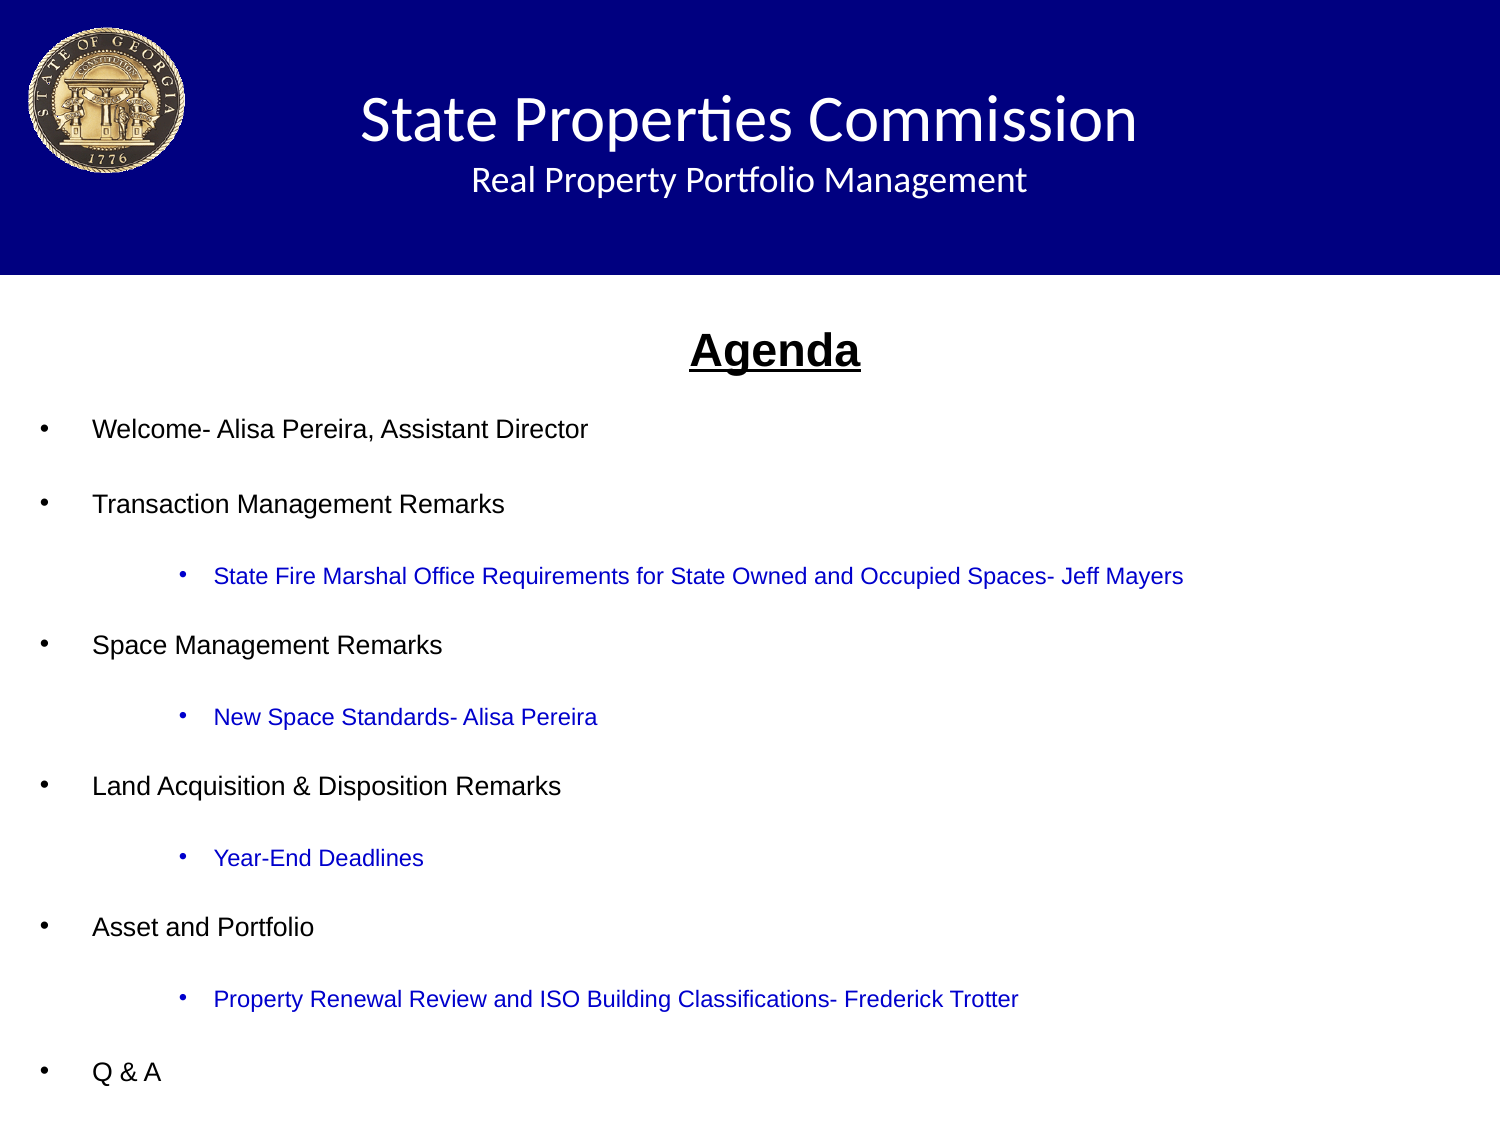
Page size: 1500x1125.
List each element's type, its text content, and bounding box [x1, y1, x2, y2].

text_box State Properties Commission Real Property Portfolio Management [0, 0, 1500, 275]
picture [24, 24, 188, 176]
list Agenda Welcome- Alisa Pereira, Assistant Director Transaction Management Remarks State Fire Marshal Office Requirements for State Owned and Occupied Spaces- Jeff Mayers Space Management Remarks New Space Standards- Alisa Pereira Land Acquisition & Disposition Remarks Year-End Deadlines Asset and Portfolio Property Renewal Review and ISO Building Classifications- Frederick Trotter Q & A [24, 312, 1500, 1100]
